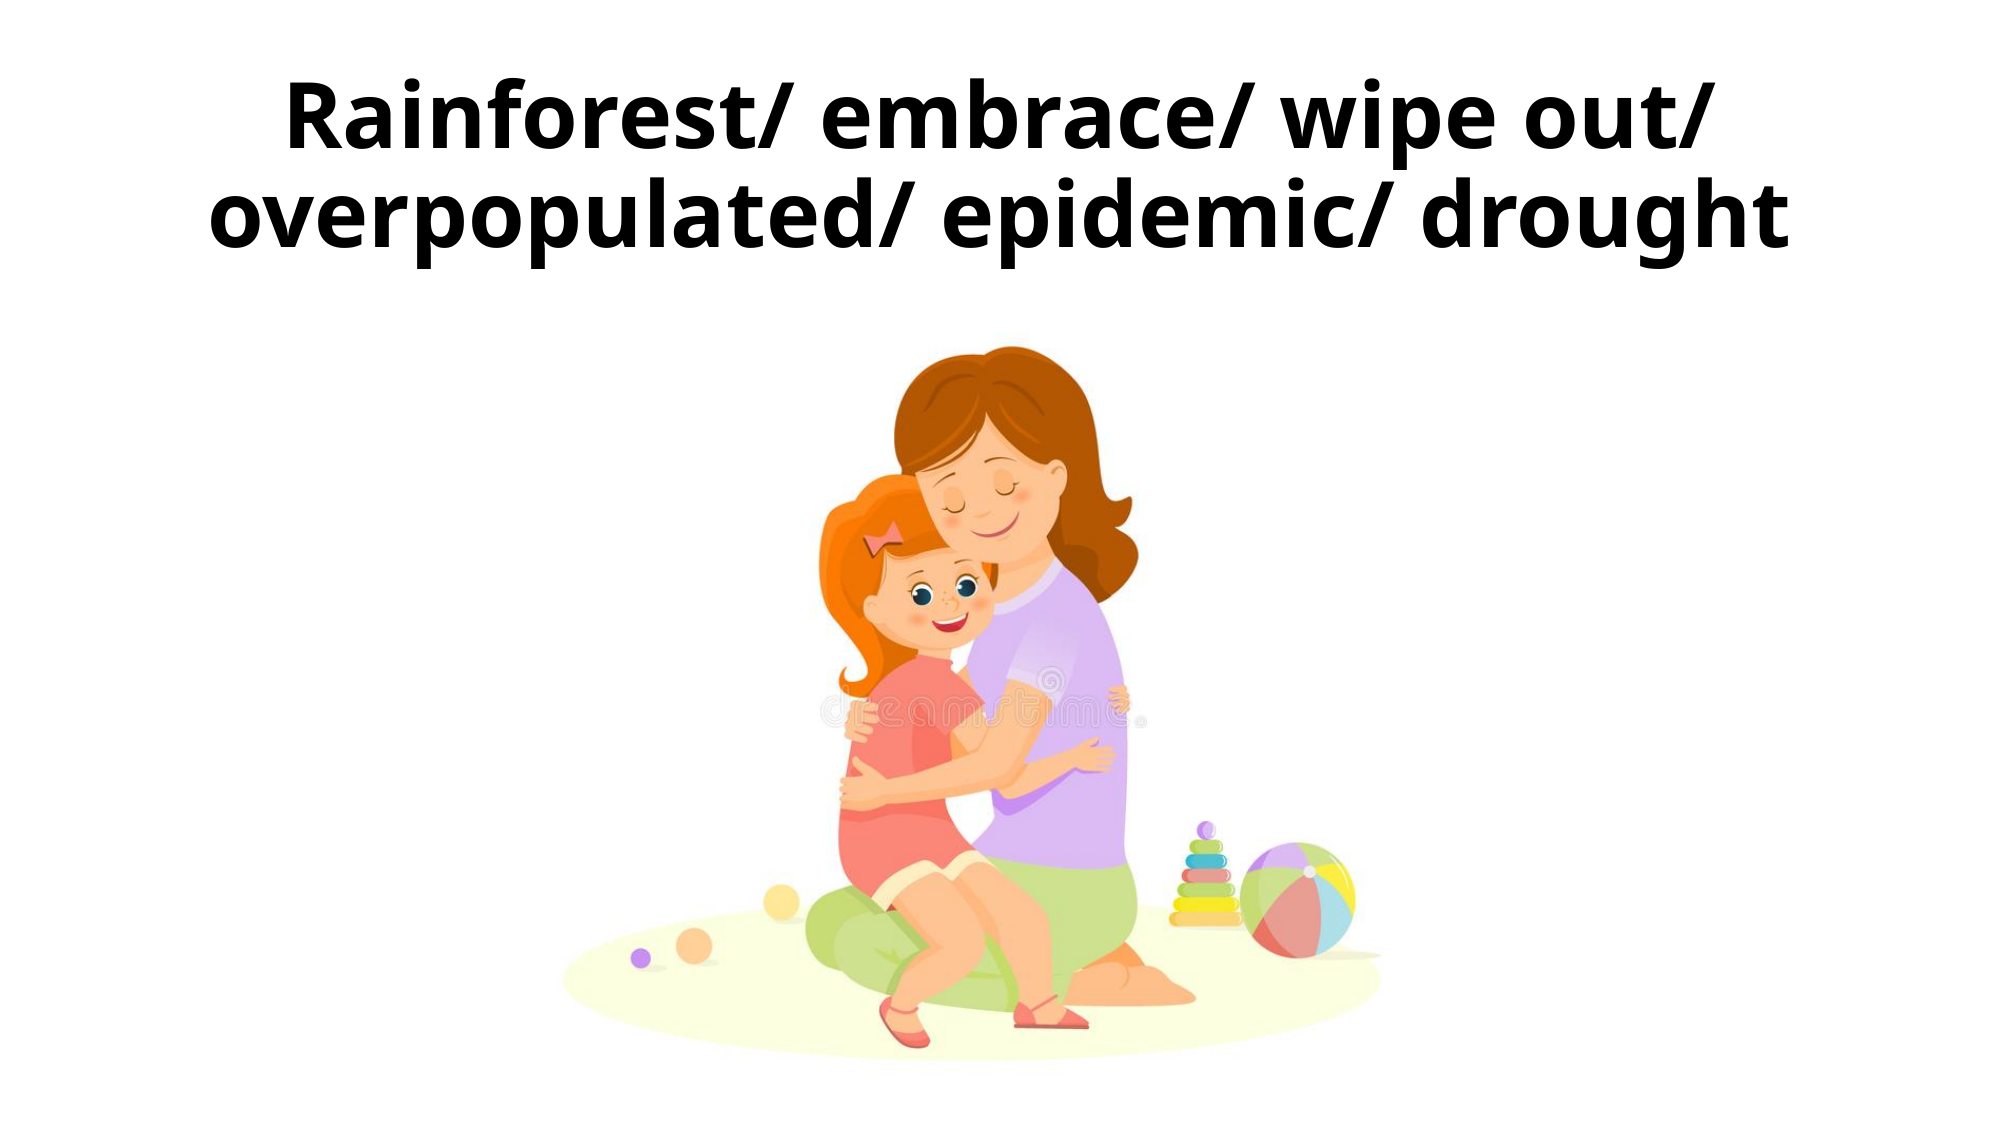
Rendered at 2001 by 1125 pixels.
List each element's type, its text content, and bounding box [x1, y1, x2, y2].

title Rainforest/ embrace/ wipe out/ overpopulated/ epidemic/ drought [137, 59, 1863, 278]
picture [556, 281, 1400, 1125]
